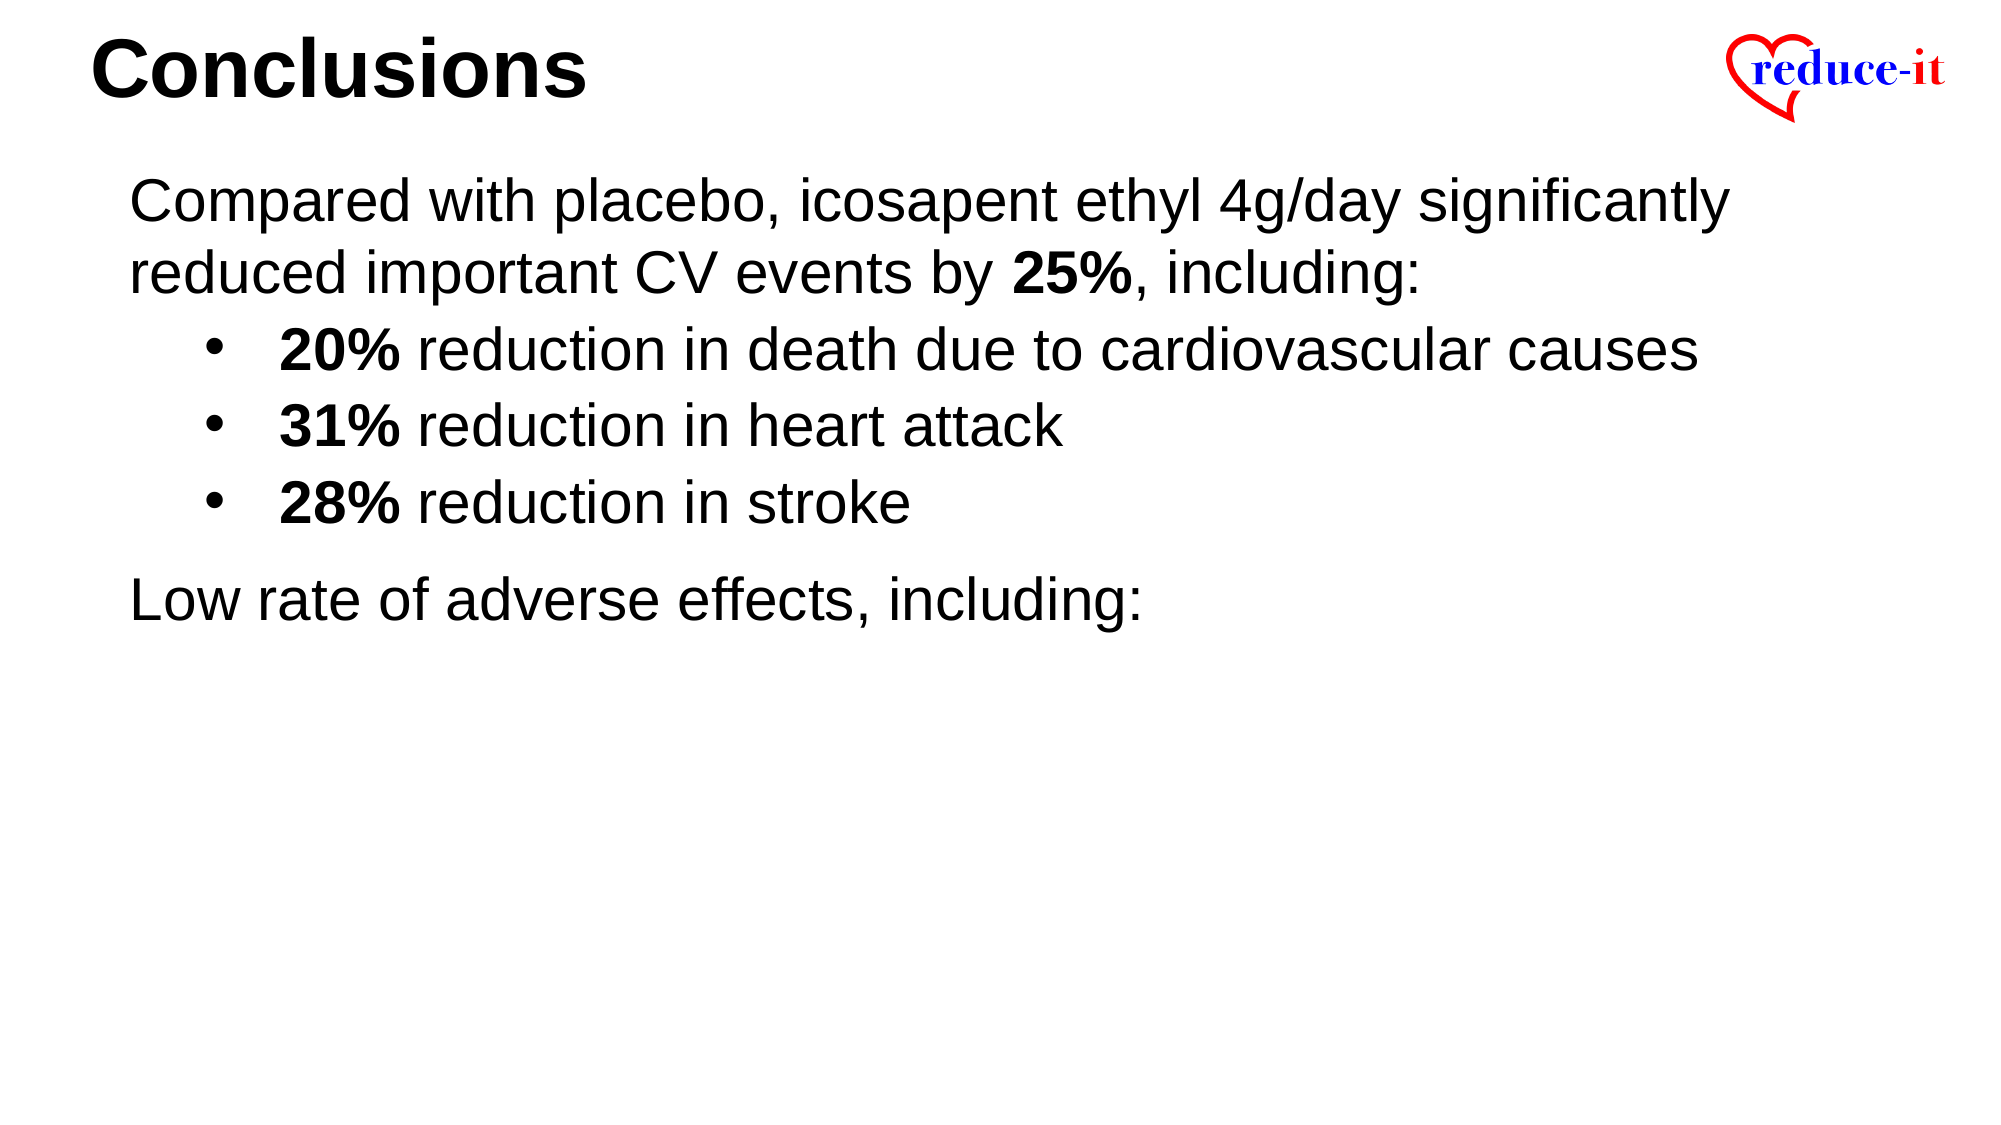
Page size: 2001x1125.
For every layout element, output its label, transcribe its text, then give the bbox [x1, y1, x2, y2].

title Conclusions [75, 2, 1800, 138]
picture [1800, 34, 1945, 123]
text_box Compared with placebo, icosapent ethyl 4g/day significantly reduced important CV events by 25%, including: 20% reduction in death due to cardiovascular causes 31% reduction in heart attack 28% reduction in stroke Low rate of adverse effects, including: [115, 153, 1886, 641]
